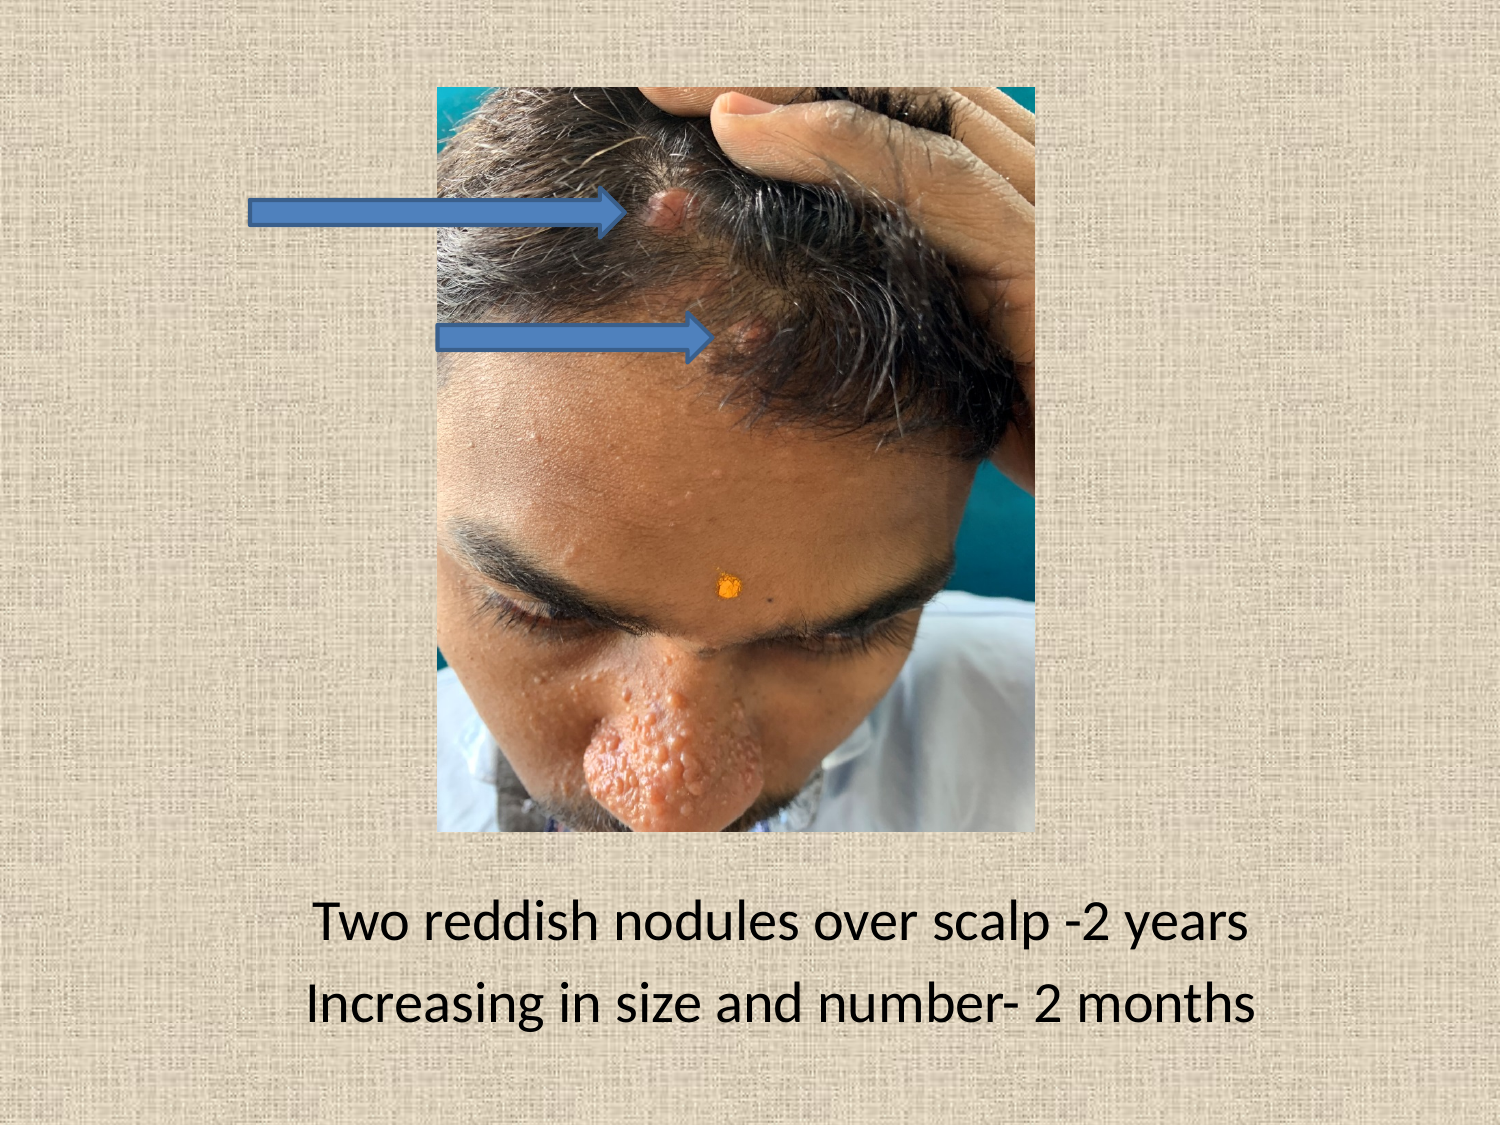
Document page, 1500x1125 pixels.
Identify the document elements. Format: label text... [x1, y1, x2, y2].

list Two reddish nodules over scalp -2 years Increasing in size and number- 2 months [62, 875, 1500, 1063]
text_box [247, 197, 432, 228]
picture [0, 0, 1500, 1125]
